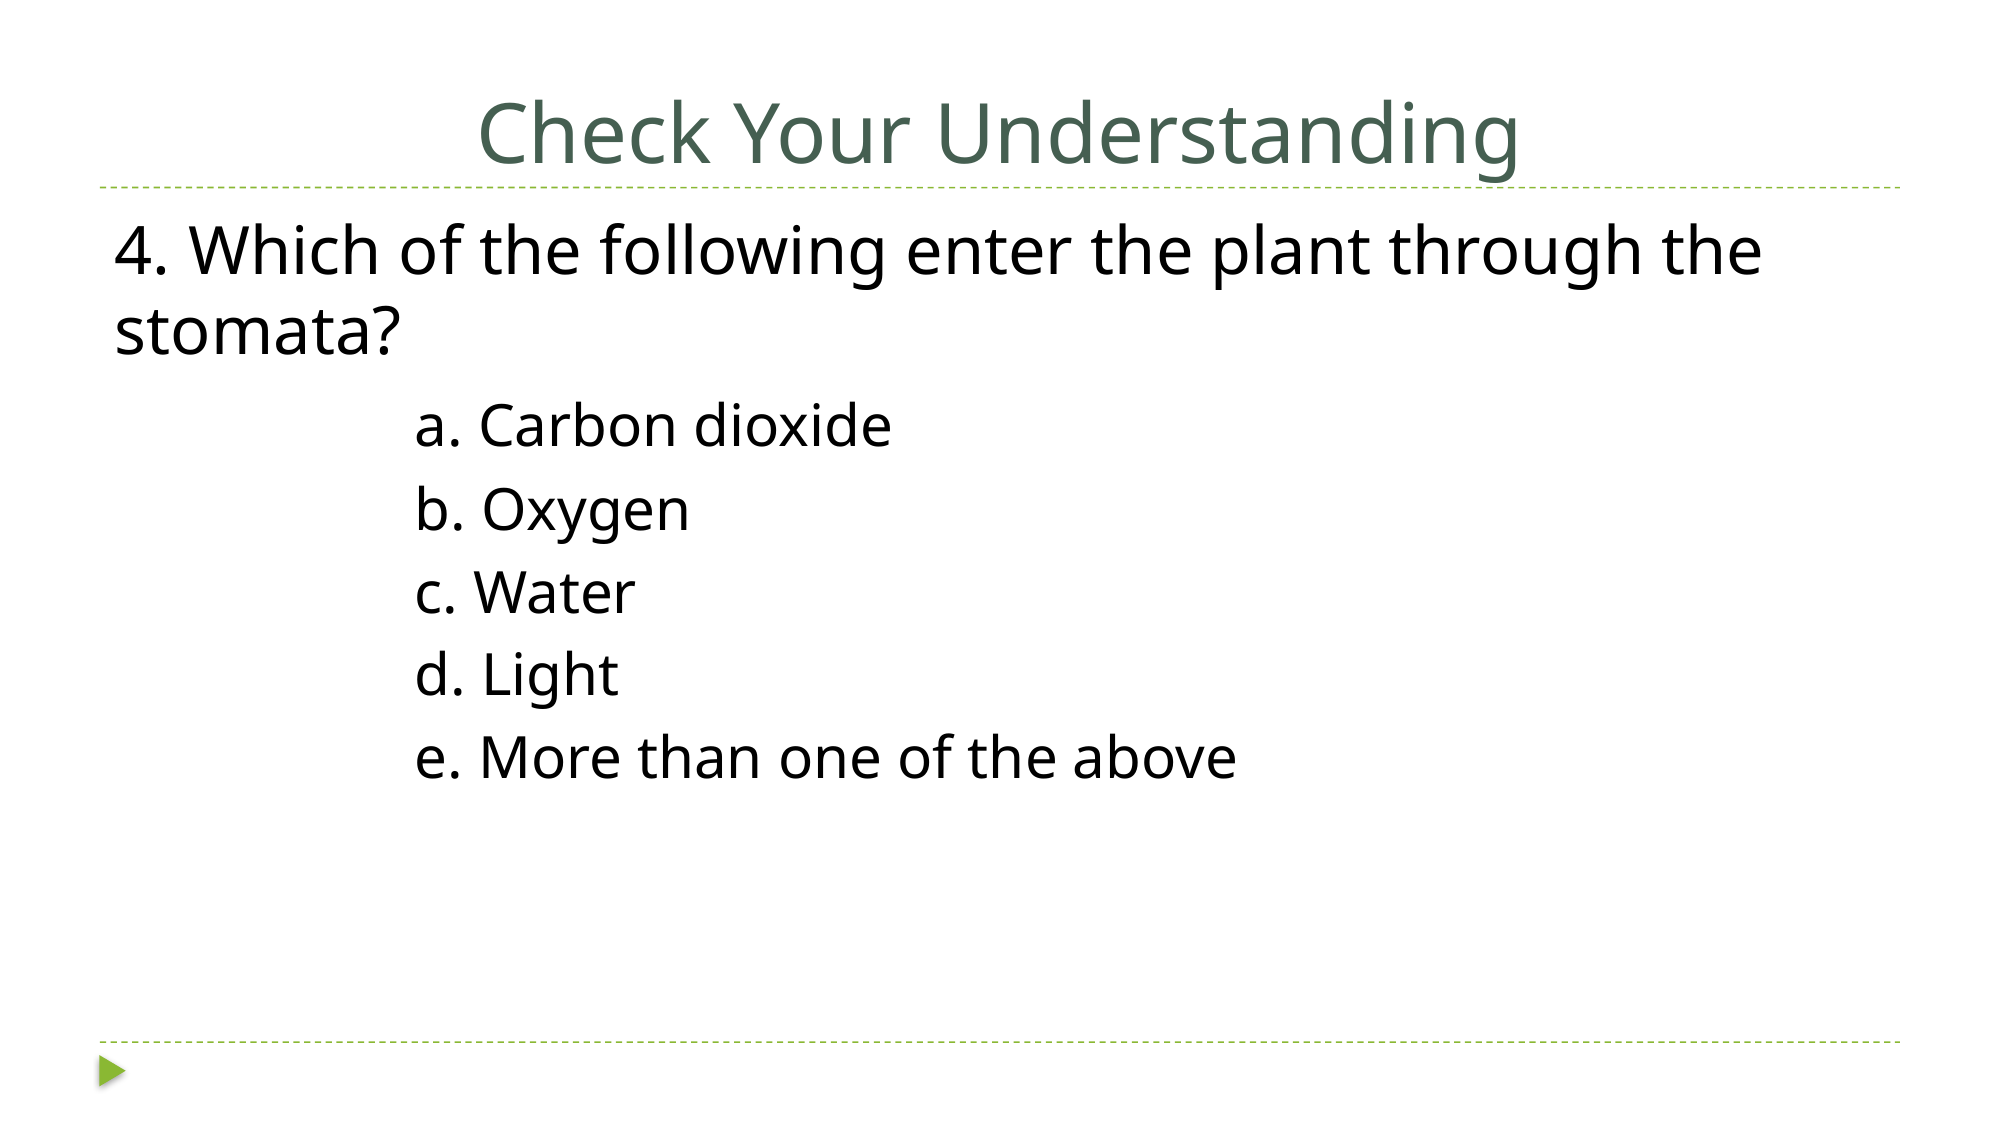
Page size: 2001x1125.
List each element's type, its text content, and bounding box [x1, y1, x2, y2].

list 4. Which of the following enter the plant through the stomata? a. Carbon dioxide b. Oxygen c. Water d. Light e. More than one of the above [99, 200, 1900, 1010]
title Check Your Understanding [99, 24, 1900, 188]
